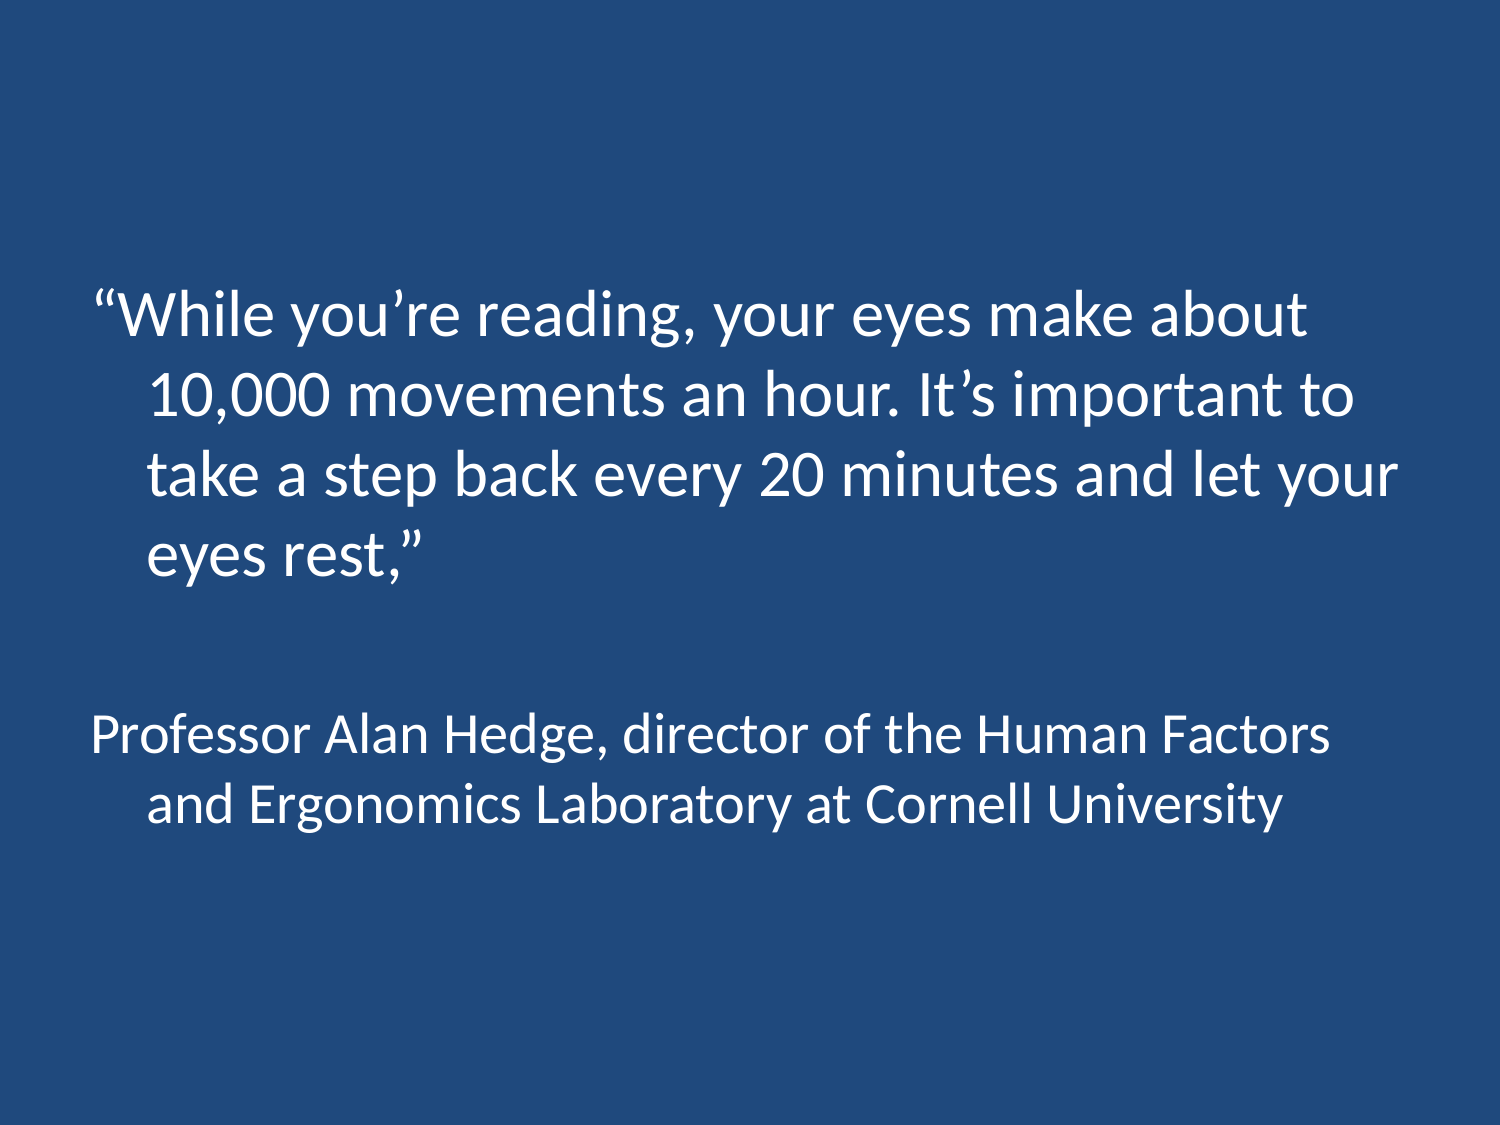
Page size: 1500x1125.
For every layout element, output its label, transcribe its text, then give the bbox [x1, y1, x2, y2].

list “While you’re reading, your eyes make about 10,000 movements an hour. It’s important to take a step back every 20 minutes and let your eyes rest,” Professor Alan Hedge, director of the Human Factors and Ergonomics Laboratory at Cornell University [75, 262, 1425, 1005]
